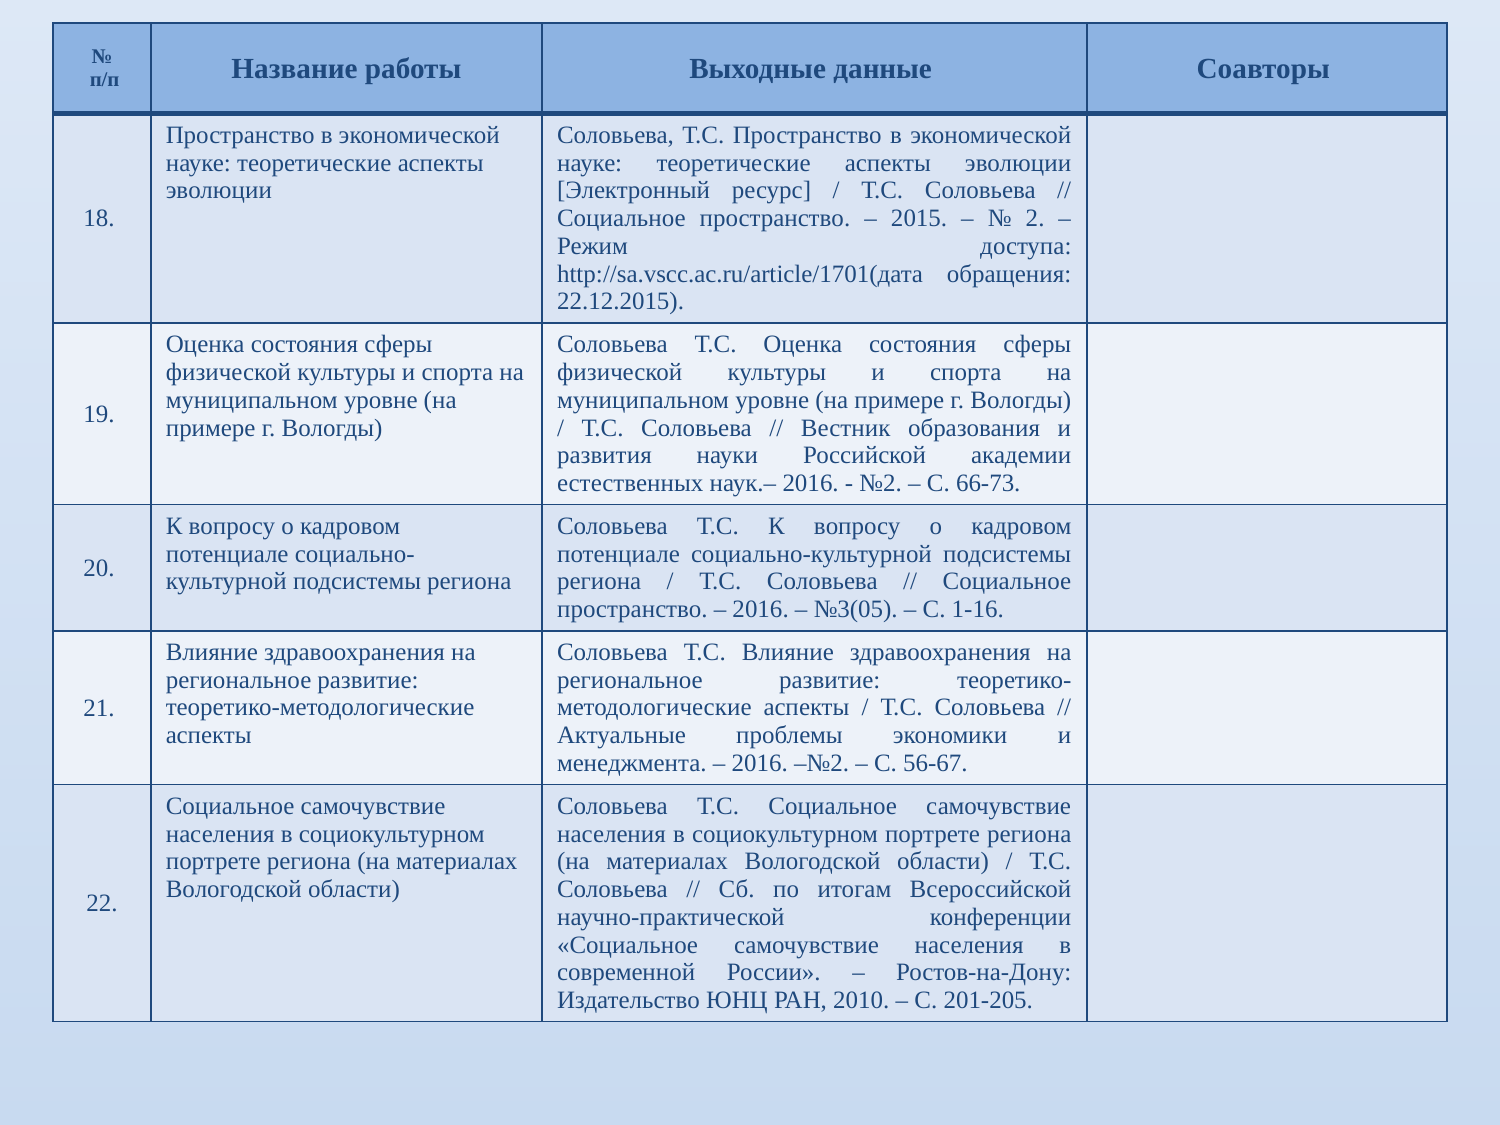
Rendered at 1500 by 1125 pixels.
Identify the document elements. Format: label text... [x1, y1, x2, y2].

table_header Соавторы [1088, 24, 1446, 111]
table_cell Соловьева Т.С. Оценка состояния сферы физической культуры и спорта на муниципальном уровне (на примере г. Вологды) / Т.С. Соловьева // Вестник образования и развития науки Российской академии естественных наук.– 2016. - №2. – С. 66-73. [543, 324, 1086, 504]
table_cell 21. [54, 632, 150, 784]
table_cell [1088, 632, 1446, 784]
table_cell [1088, 324, 1446, 504]
table_cell Соловьева Т.С. К вопросу о кадровом потенциале социально-культурной подсистемы региона / Т.С. Соловьева // Социальное пространство. – 2016. – №3(05). – С. 1-16. [543, 505, 1086, 630]
table_cell Социальное самочувствие населения в социокультурном портрете региона (на материалах Вологодской области) [152, 785, 541, 1021]
table_cell Соловьева Т.С. Влияние здравоохранения на региональное развитие: теоретико-методологические аспекты / Т.С. Соловьева // Актуальные проблемы экономики и менеджмента. – 2016. –№2. – С. 56-67. [543, 632, 1086, 784]
table_cell К вопросу о кадровом потенциале социально-культурной подсистемы региона [152, 505, 541, 630]
table_cell [1088, 785, 1446, 1021]
table_cell Соловьева Т.С. Социальное самочувствие населения в социокультурном портрете региона (на материалах Вологодской области) / Т.С. Соловьева // Сб. по итогам Всероссийской научно-практической конференции «Социальное самочувствие населения в современной России». – Ростов-на-Дону: Издательство ЮНЦ РАН, 2010. – С. 201-205. [543, 785, 1086, 1021]
table_header № п/п [54, 24, 150, 111]
table_cell Влияние здравоохранения на региональное развитие: теоретико-методологические аспекты [152, 632, 541, 784]
table_cell 18. [54, 116, 150, 322]
table_header Выходные данные [543, 24, 1086, 111]
table_cell 20. [54, 505, 150, 630]
table_cell Оценка состояния сферы физической культуры и спорта на муниципальном уровне (на примере г. Вологды) [152, 324, 541, 504]
table_cell Соловьева, Т.С. Пространство в экономической науке: теоретические аспекты эволюции [Электронный ресурс] / Т.С. Соловьева // Социальное пространство. – 2015. – № 2. – Режим доступа: http://sa.vscc.ac.ru/article/1701(дата обращения: 22.12.2015). [543, 116, 1086, 322]
table_header Название работы [152, 24, 541, 111]
table_cell [1088, 116, 1446, 322]
table_cell [1088, 505, 1446, 630]
table_cell Пространство в экономической науке: теоретические аспекты эволюции [152, 116, 541, 322]
table_cell 19. [54, 324, 150, 504]
table_cell 22. [54, 785, 150, 1021]
